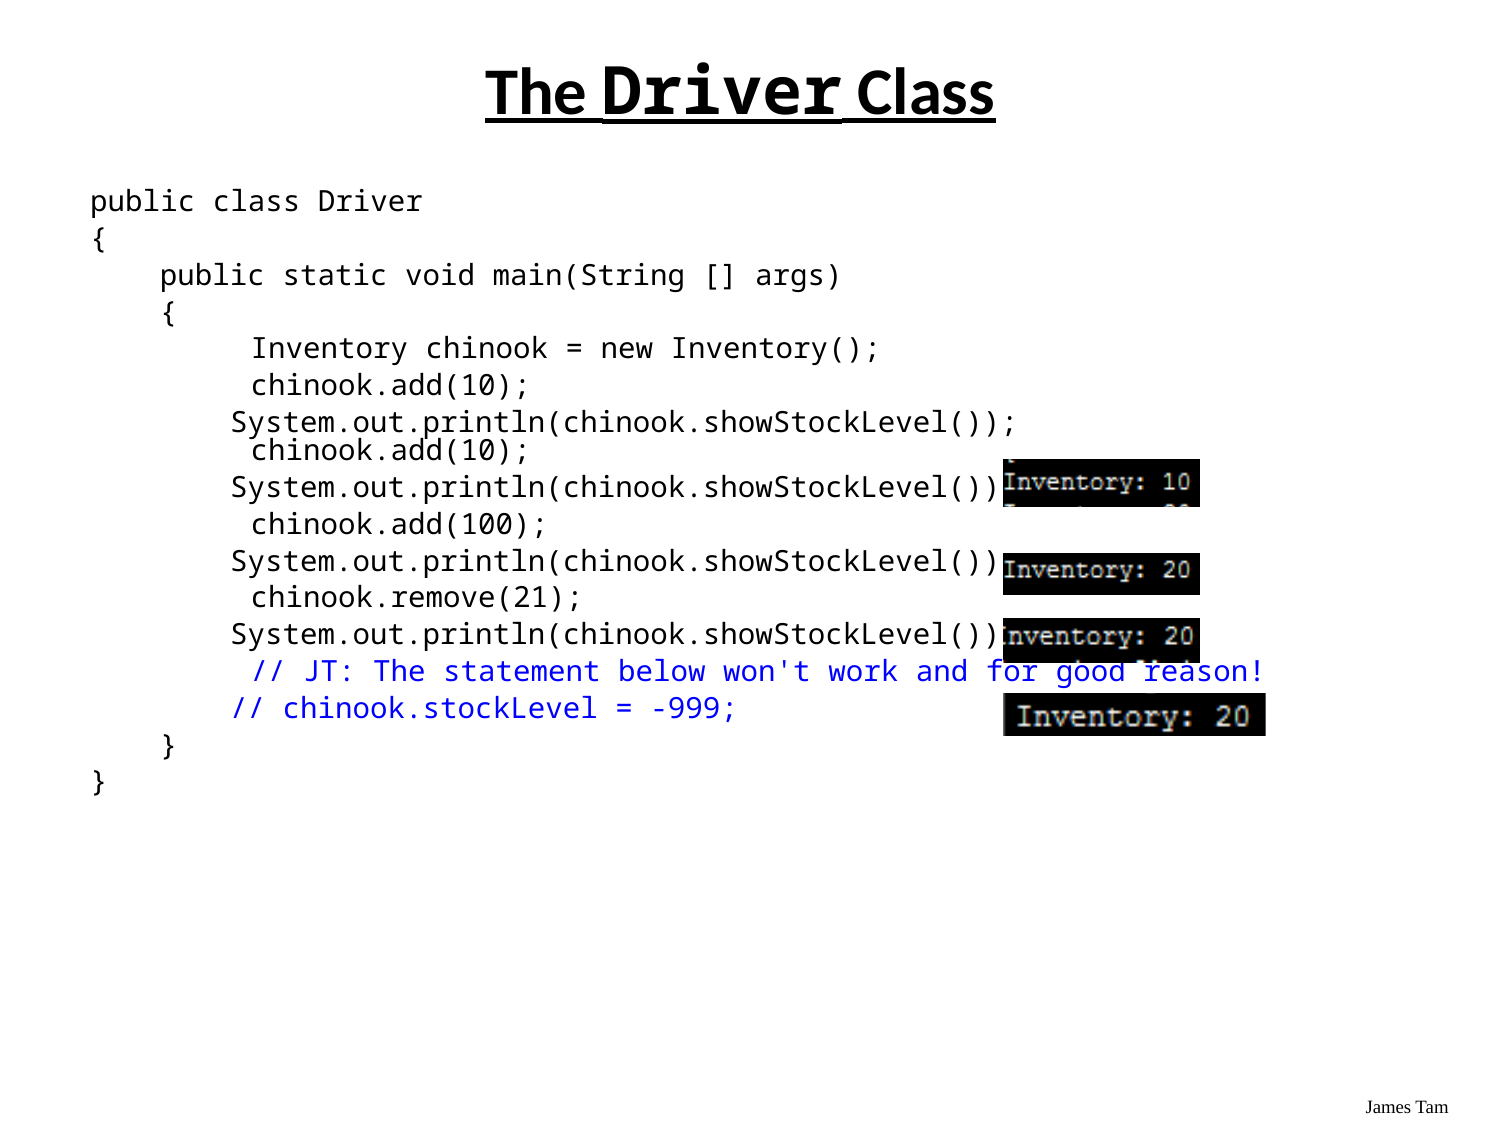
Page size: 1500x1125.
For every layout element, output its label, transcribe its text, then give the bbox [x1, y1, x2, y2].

list public class Driver { public static void main(String [] args) { Inventory chinook = new Inventory(); chinook.add(10); System.out.println(chinook.showStockLevel()); chinook.add(10); System.out.println(chinook.showStockLevel()); chinook.add(100); System.out.println(chinook.showStockLevel()); chinook.remove(21); System.out.println(chinook.showStockLevel()); // JT: The statement below won't work and for good reason! // chinook.stockLevel = -999; } } [75, 181, 1417, 1063]
picture [1002, 459, 1201, 507]
picture [1002, 618, 1201, 666]
picture [1002, 552, 1201, 595]
picture [1002, 693, 1266, 736]
title The Driver Class [70, 49, 1411, 136]
